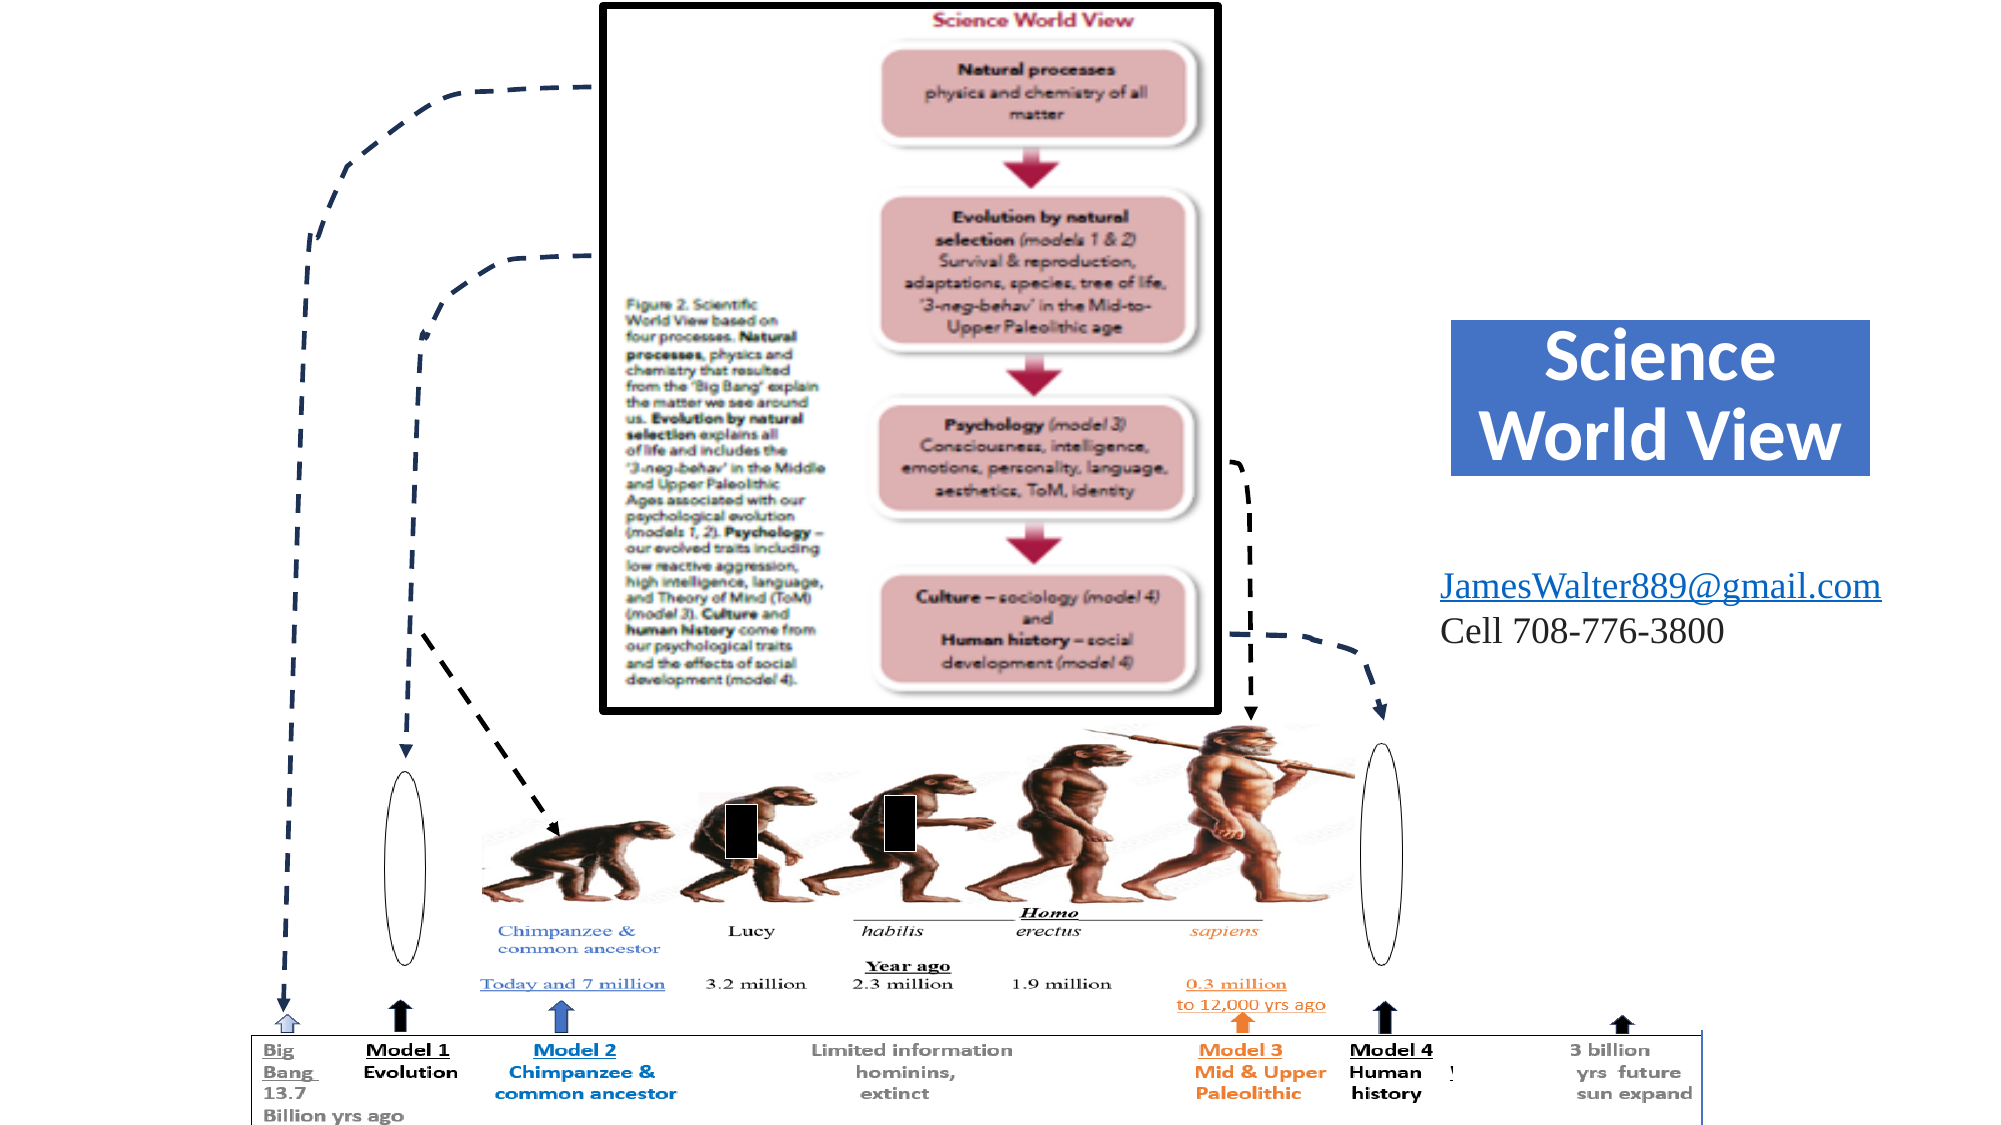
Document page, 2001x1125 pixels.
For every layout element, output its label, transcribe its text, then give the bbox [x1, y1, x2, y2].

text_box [422, 633, 560, 837]
text_box JamesWalter889@gmail.com Cell 708-776-3800 [1425, 553, 1926, 658]
picture [607, 9, 1214, 708]
text_box [1229, 460, 1252, 634]
text_box [290, 85, 592, 720]
text_box [405, 254, 592, 720]
table_header Science World View [1451, 320, 1870, 476]
text_box [1229, 633, 1387, 720]
text_box [1244, 643, 1258, 720]
picture [249, 720, 1703, 1125]
